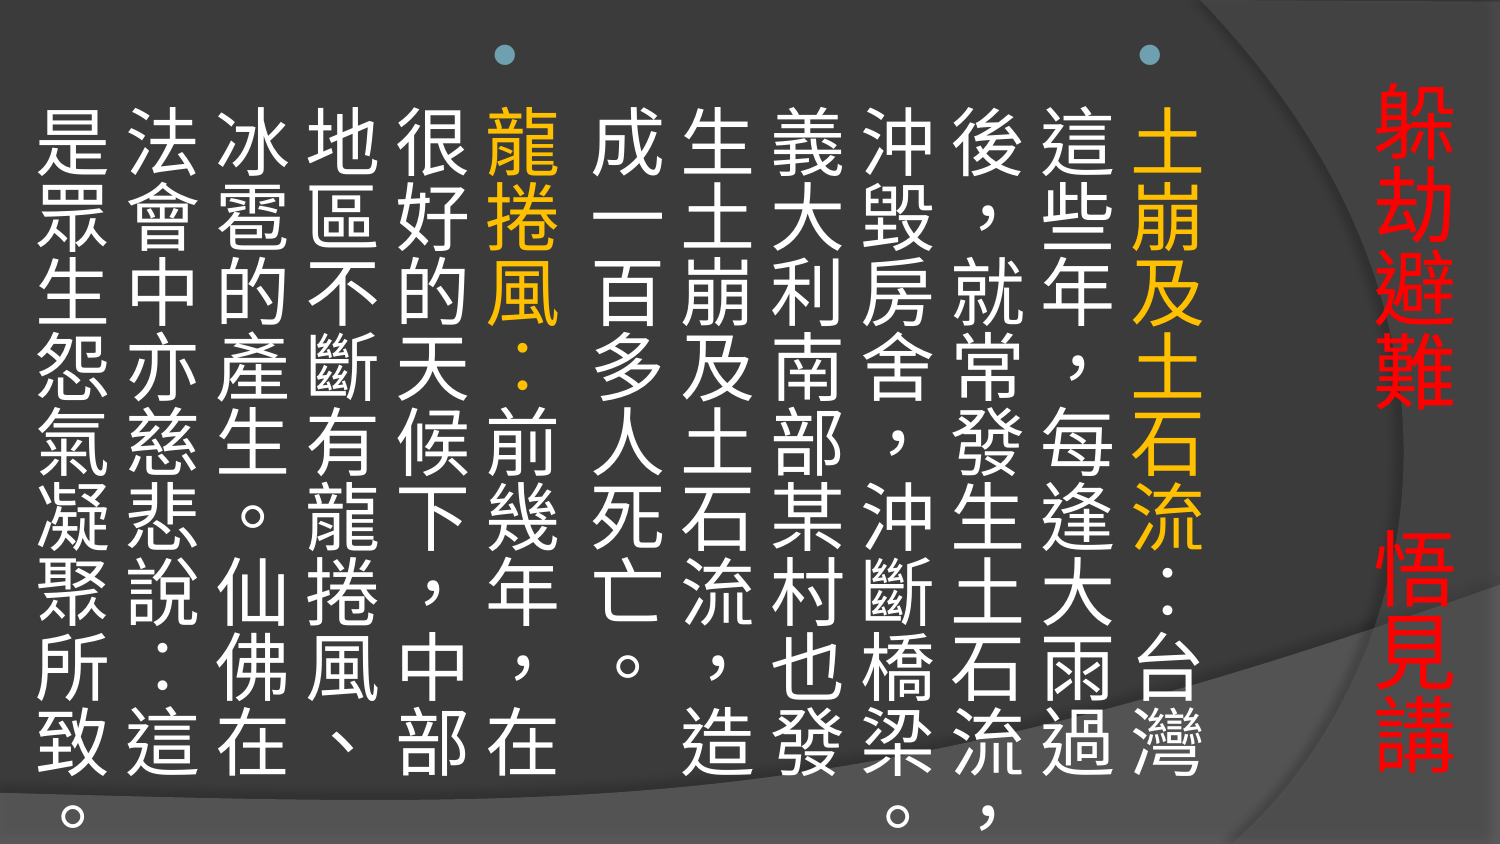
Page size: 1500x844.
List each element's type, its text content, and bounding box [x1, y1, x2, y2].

title 躲劫避難 悟見講 [1352, 43, 1473, 812]
list 土崩及土石流︰台灣這些年，每逢大雨過後，就常發生土石流，沖毀房舍，沖斷橋梁。義大利南部某村也發生土崩及土石流，造成一百多人死亡。 龍捲風︰前幾年，在很好的天候下，中部地區不斷有龍捲風、冰雹的產生。仙佛在法會中亦慈悲說︰這是眾生怨氣凝聚所致。 [17, 20, 1341, 824]
